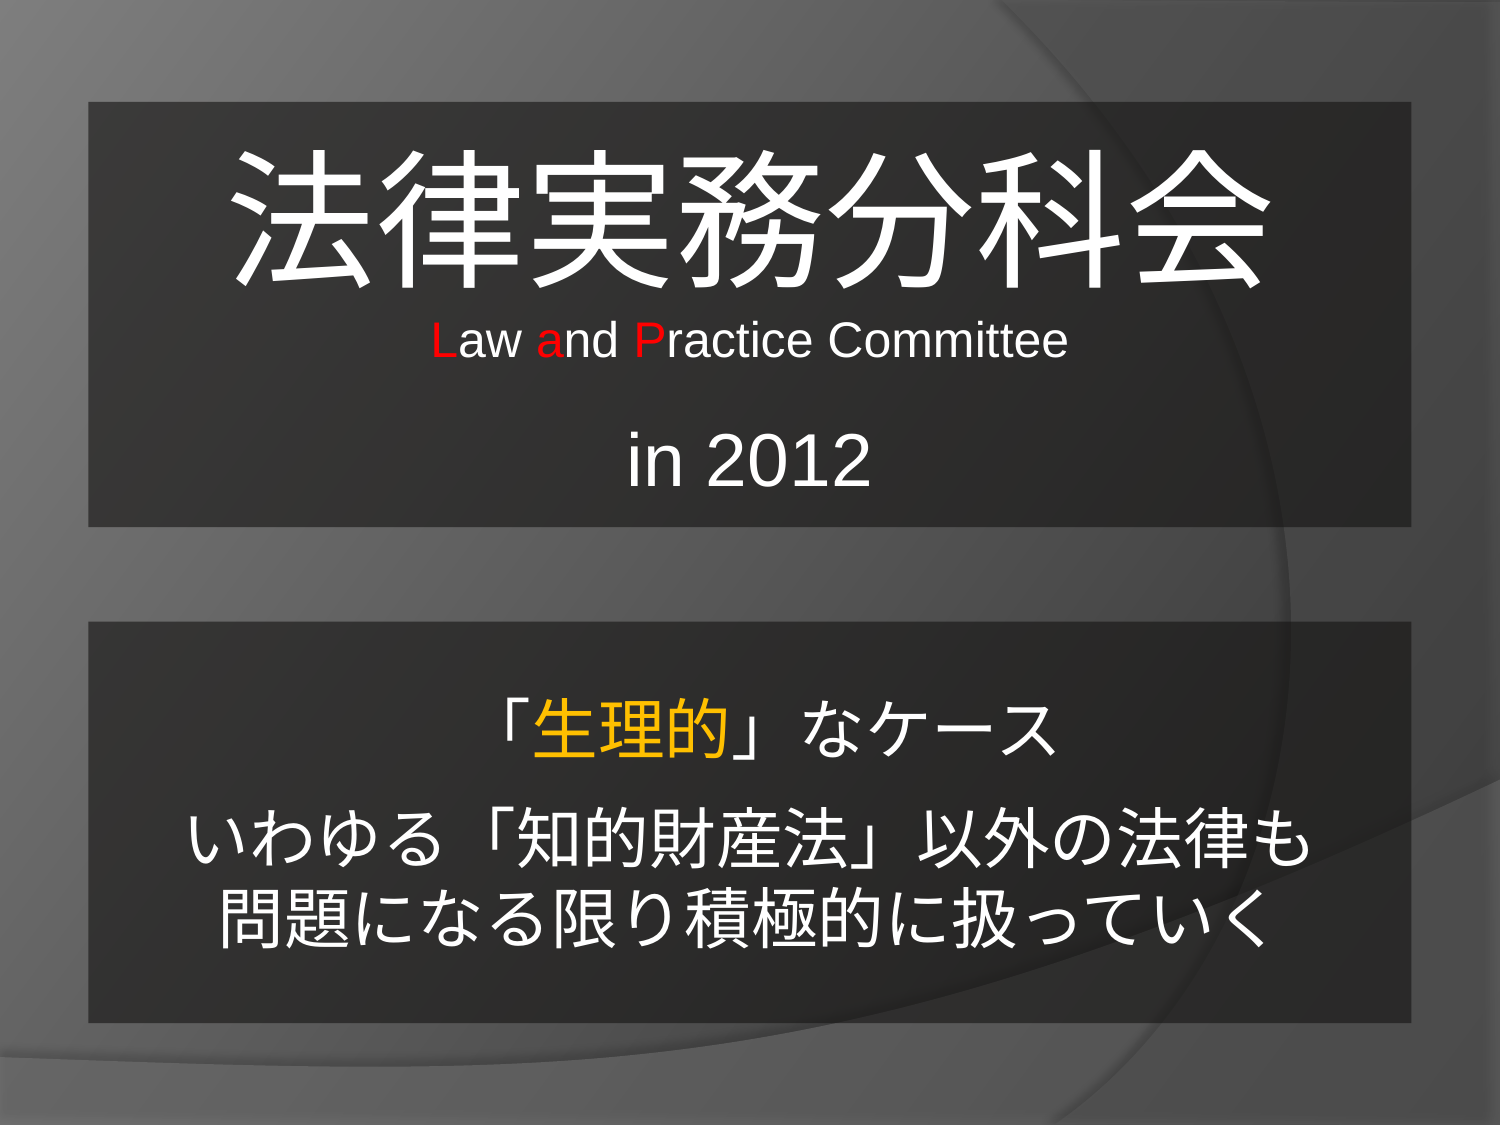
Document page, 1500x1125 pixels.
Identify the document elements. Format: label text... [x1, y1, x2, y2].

text_box 「生理的」なケース いわゆる「知的財産法」以外の法律も 問題になる限り積極的に扱っていく [87, 620, 1413, 1025]
text_box 法律実務分科会 Law and Practice Committee in 2012 [87, 100, 1413, 529]
